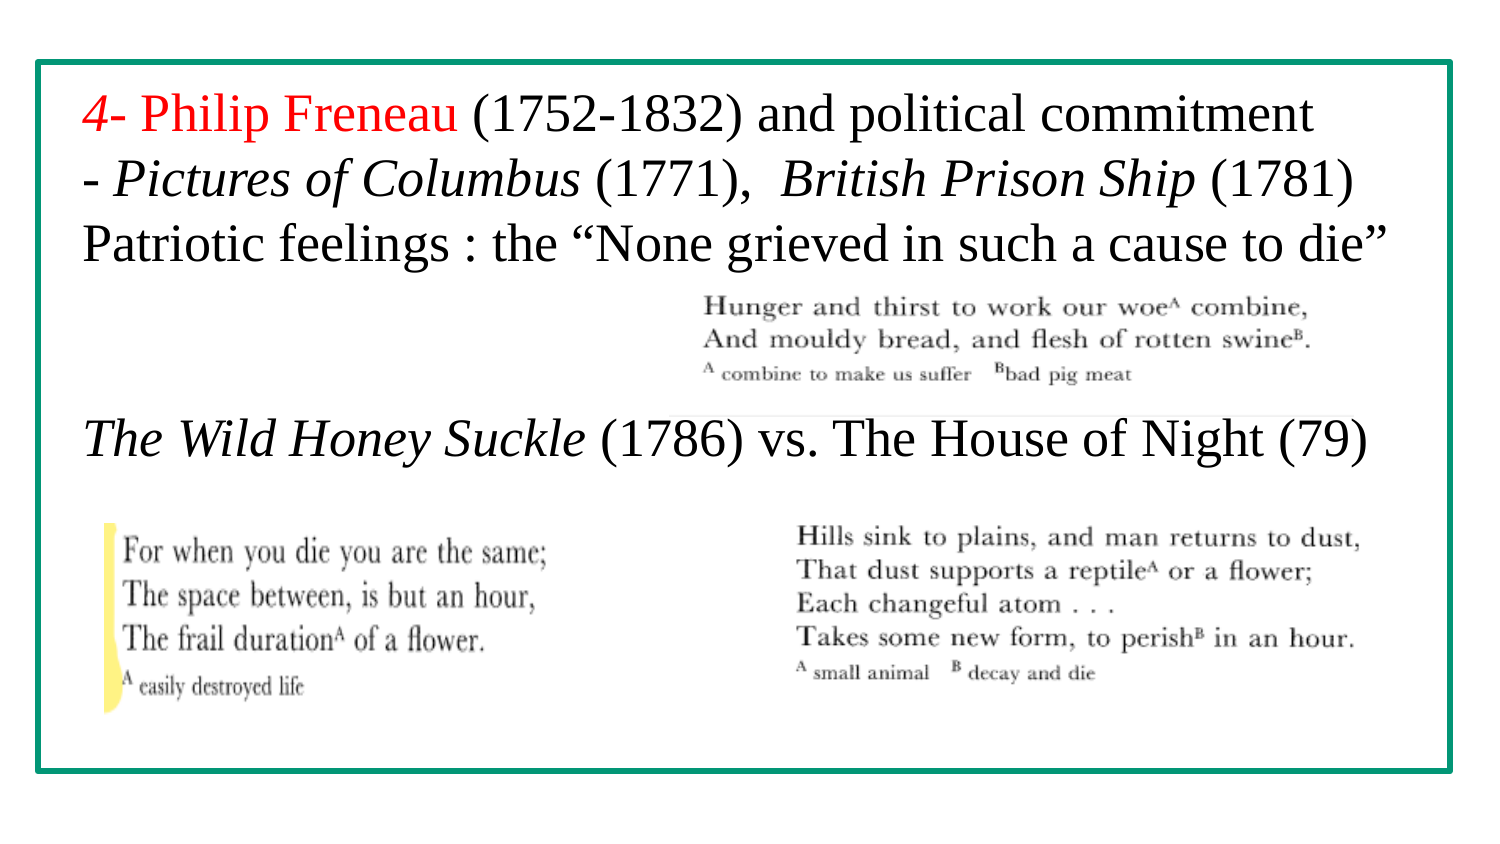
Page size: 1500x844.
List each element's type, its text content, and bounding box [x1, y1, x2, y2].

picture [104, 523, 574, 733]
list 4- Philip Freneau (1752-1832) and political commitment - Pictures of Columbus (1771), British Prison Ship (1781) Patriotic feelings : the “None grieved in such a cause to die” The Wild Honey Suckle (1786) vs. The House of Night (79) [36, 60, 1452, 773]
picture [780, 503, 1396, 713]
picture [669, 277, 1355, 417]
